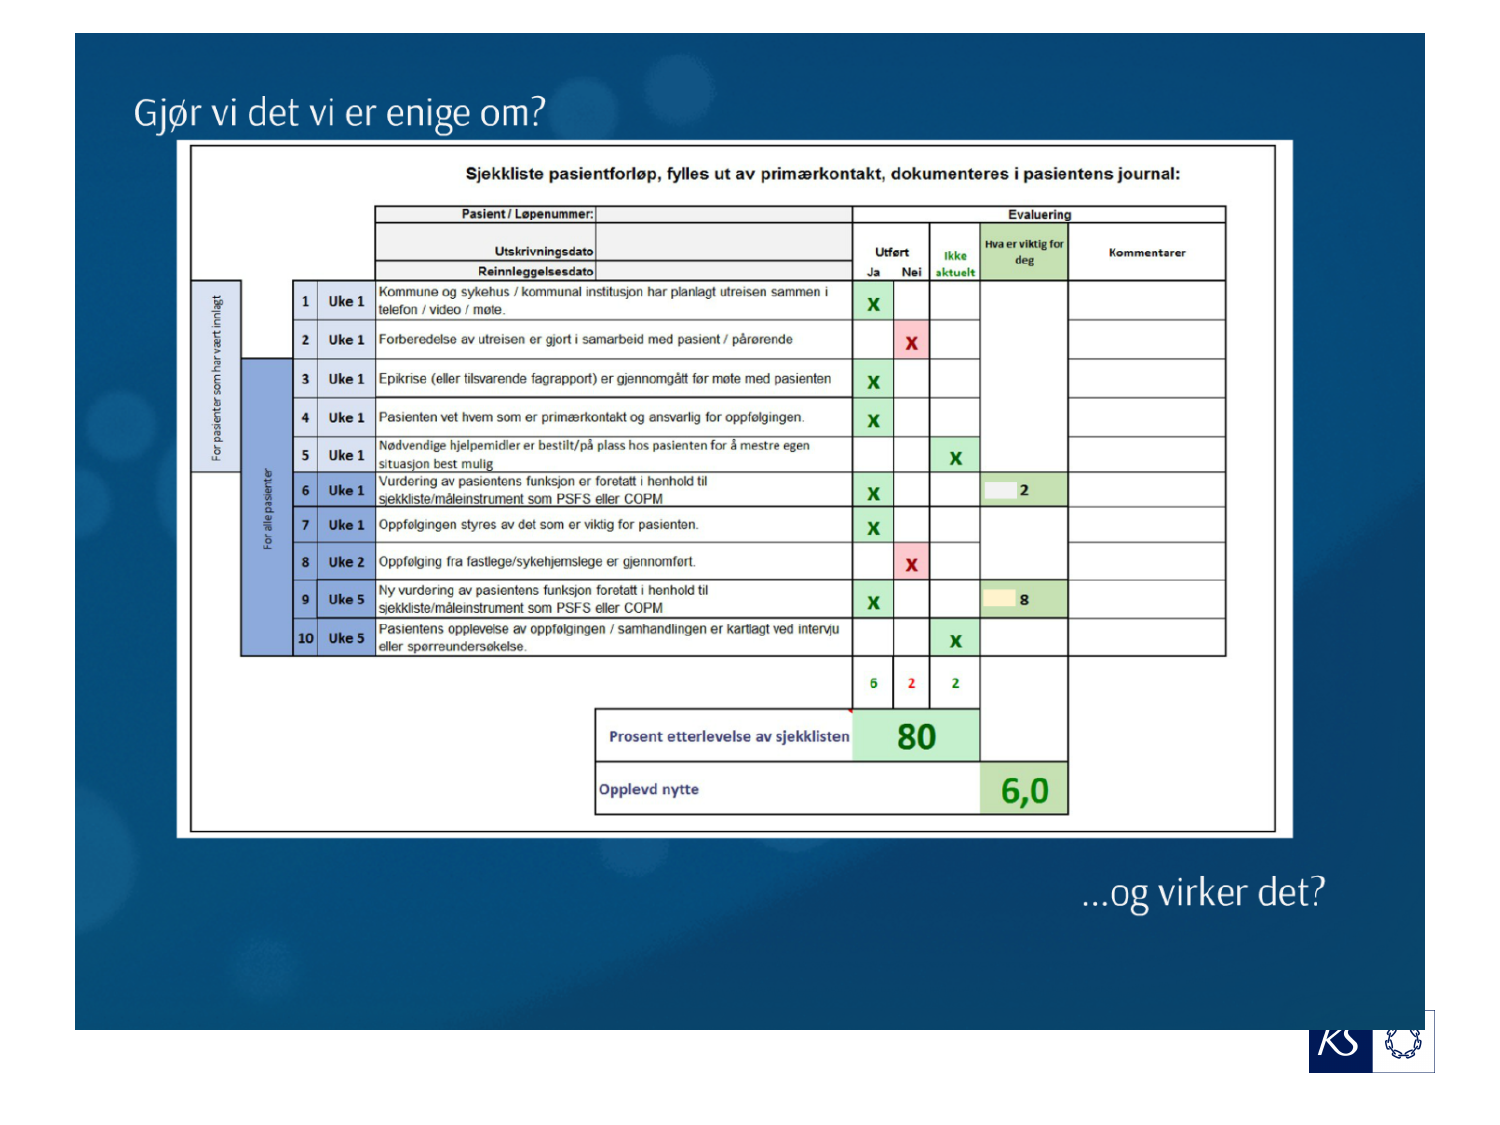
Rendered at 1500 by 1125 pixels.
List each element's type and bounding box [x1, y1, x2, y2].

picture [1309, 1010, 1435, 1073]
list [74, 33, 1426, 1030]
